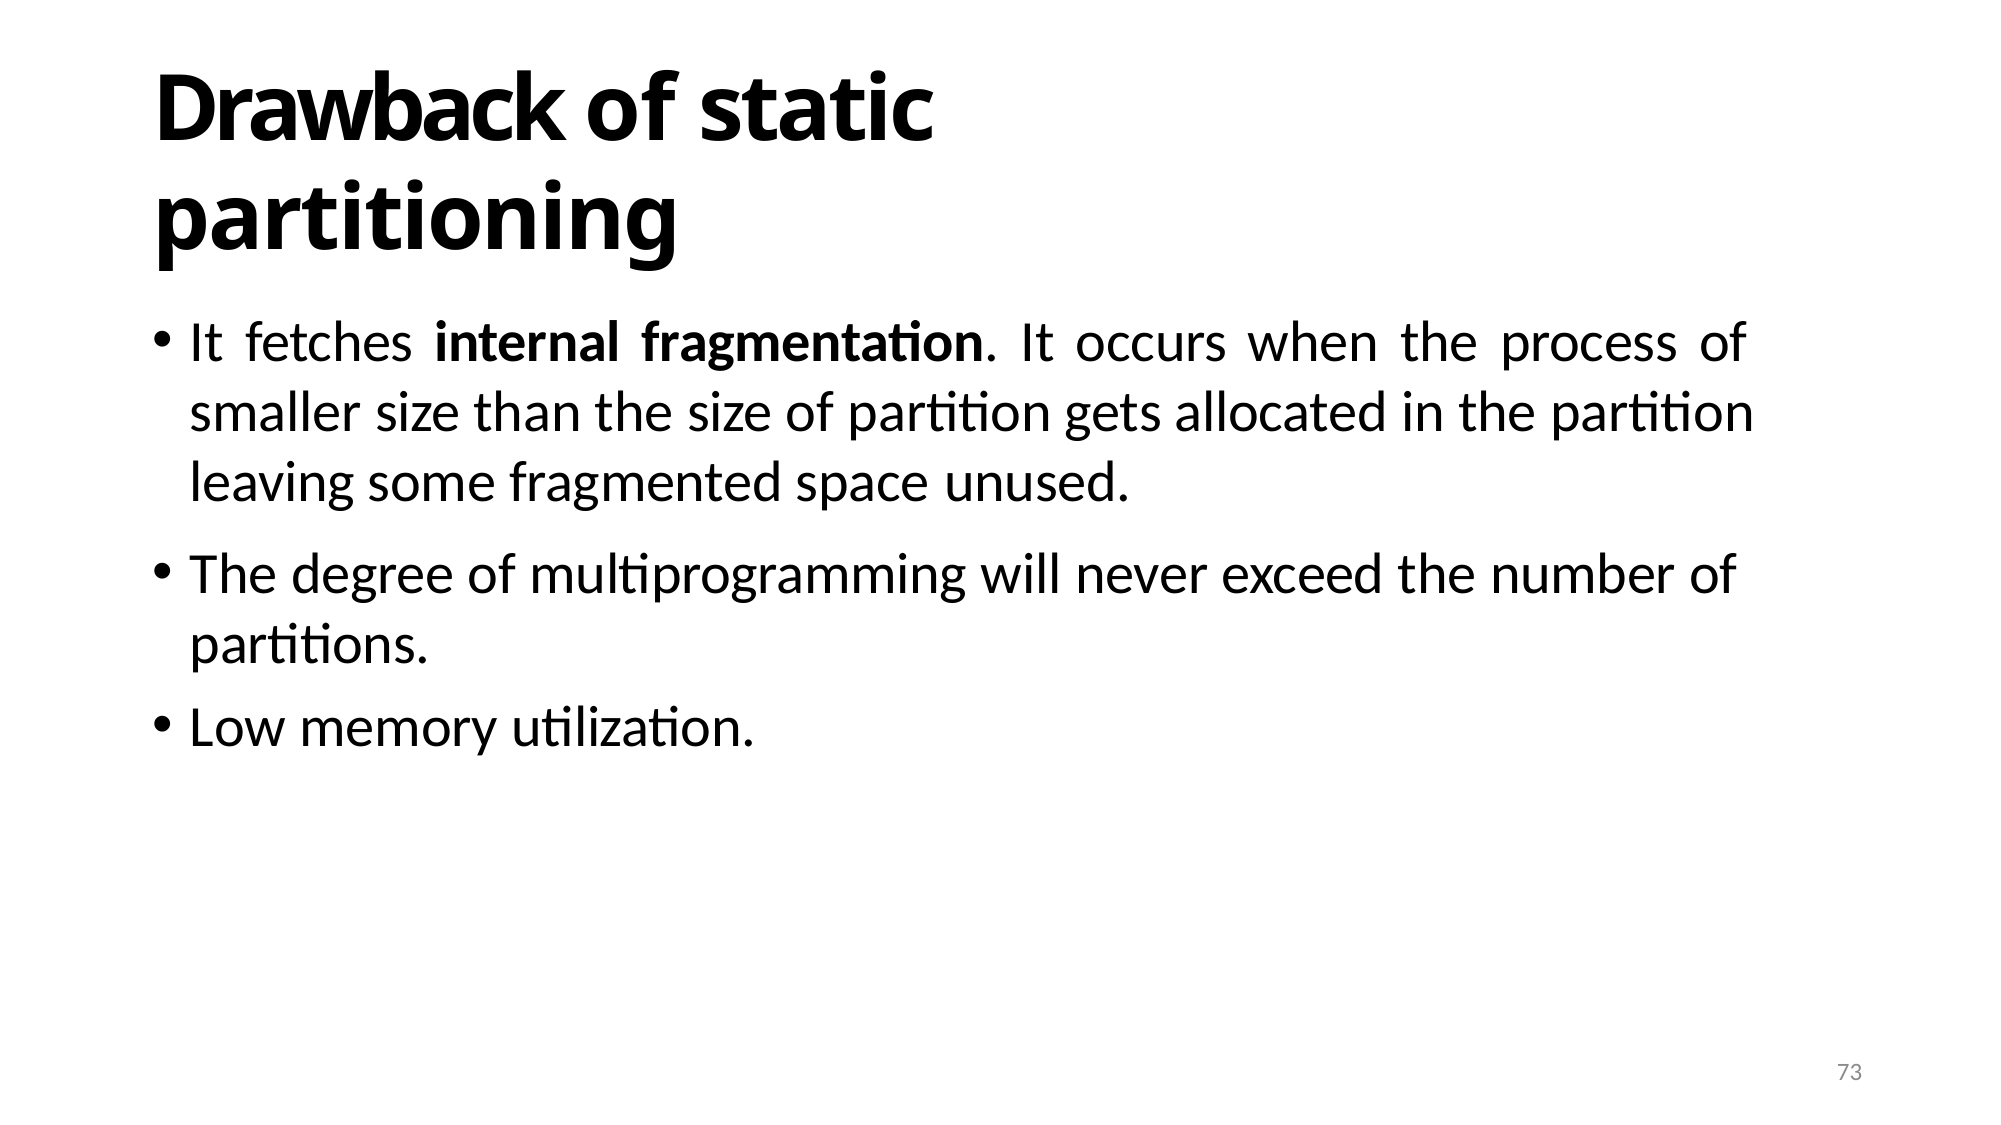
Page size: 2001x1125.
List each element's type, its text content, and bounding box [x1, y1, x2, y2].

title Drawback of static partitioning [150, 46, 1259, 269]
text_box It fetches internal fragmentation. It occurs when the process of smaller size than the size of partition gets allocated in the partition leaving some fragmented space unused. The degree of multiprogramming will never exceed the number of partitions. Low memory utilization. [150, 294, 1769, 758]
slide_number 73 [1412, 746, 1863, 1125]
